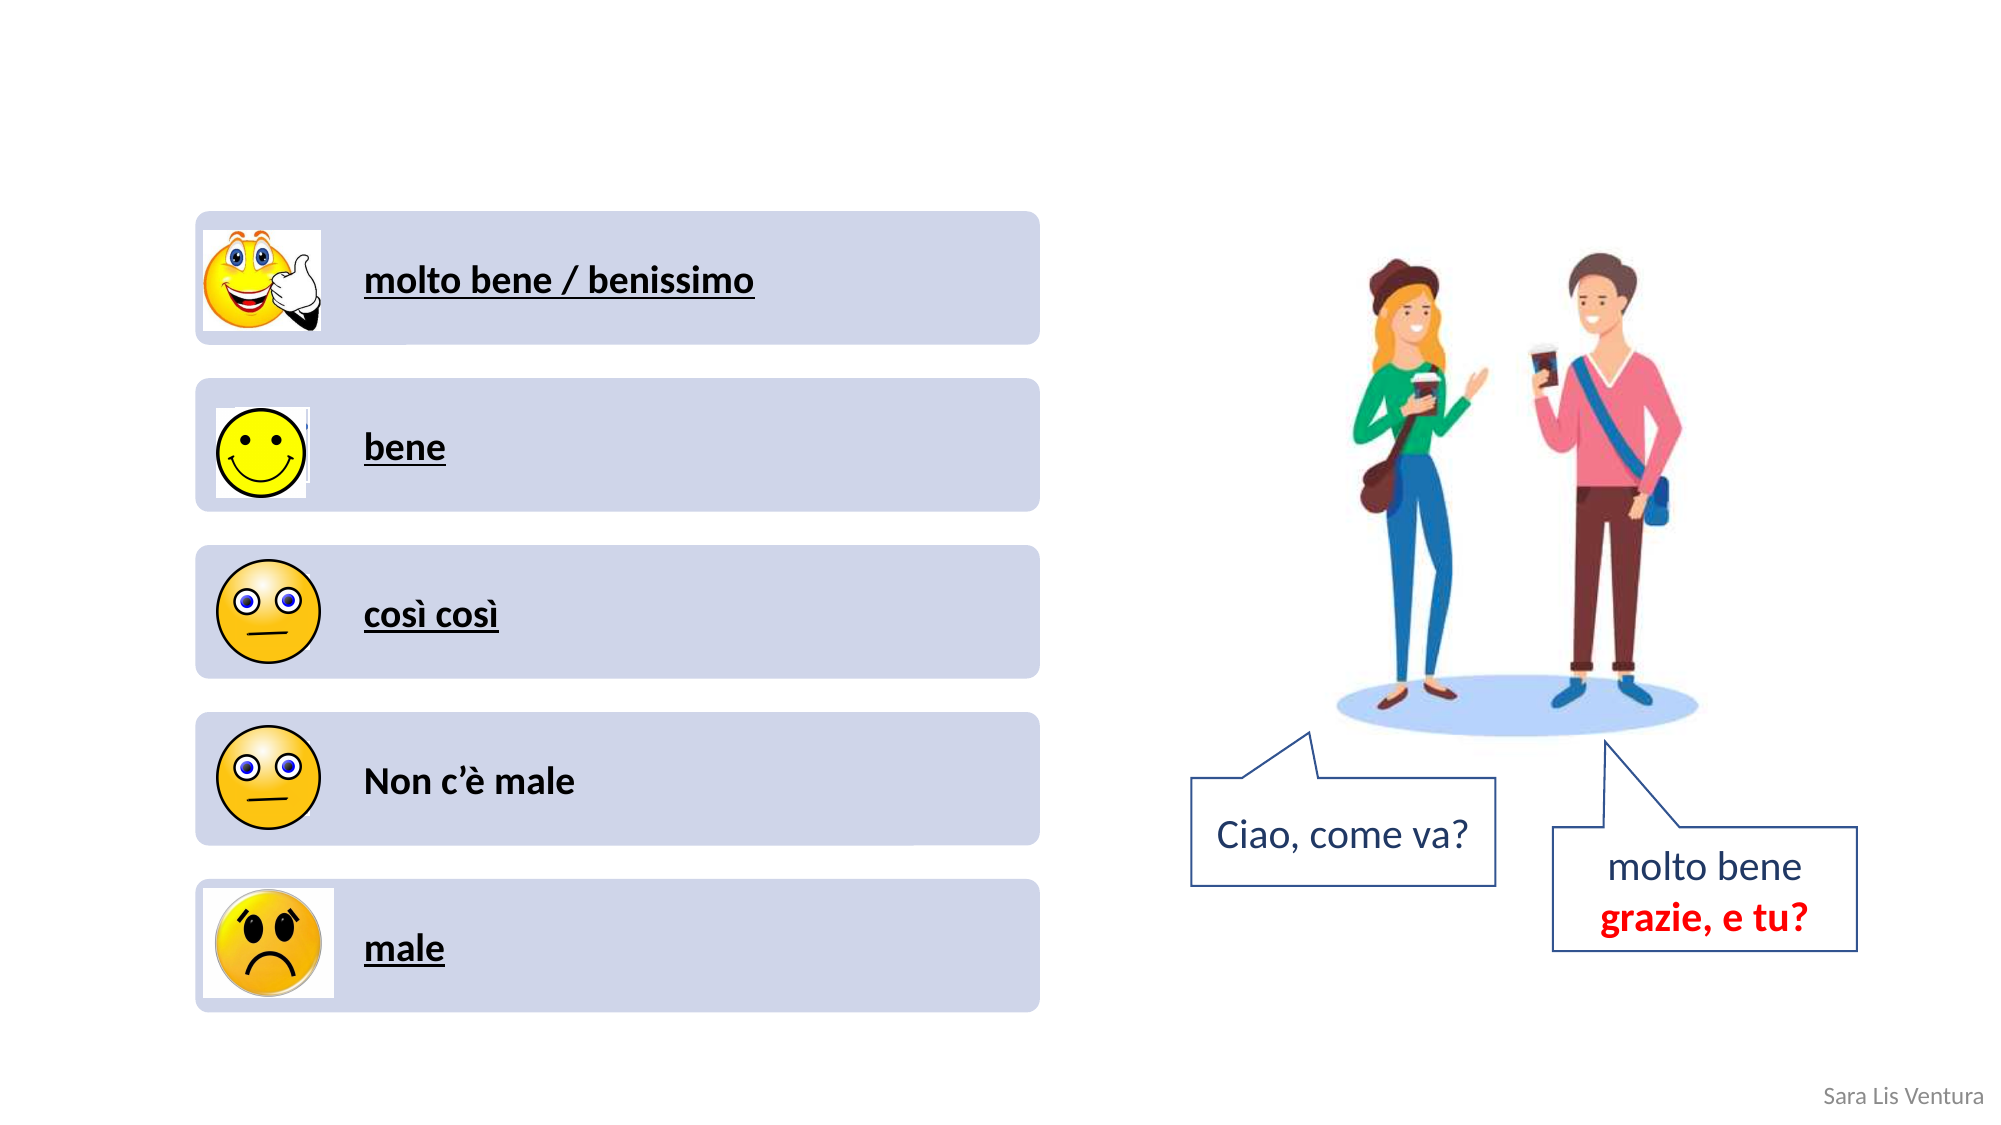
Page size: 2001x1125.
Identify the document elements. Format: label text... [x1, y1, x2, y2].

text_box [195, 210, 1040, 1014]
footer Sara Lis Ventura [1325, 1065, 2000, 1125]
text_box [1191, 210, 1857, 952]
